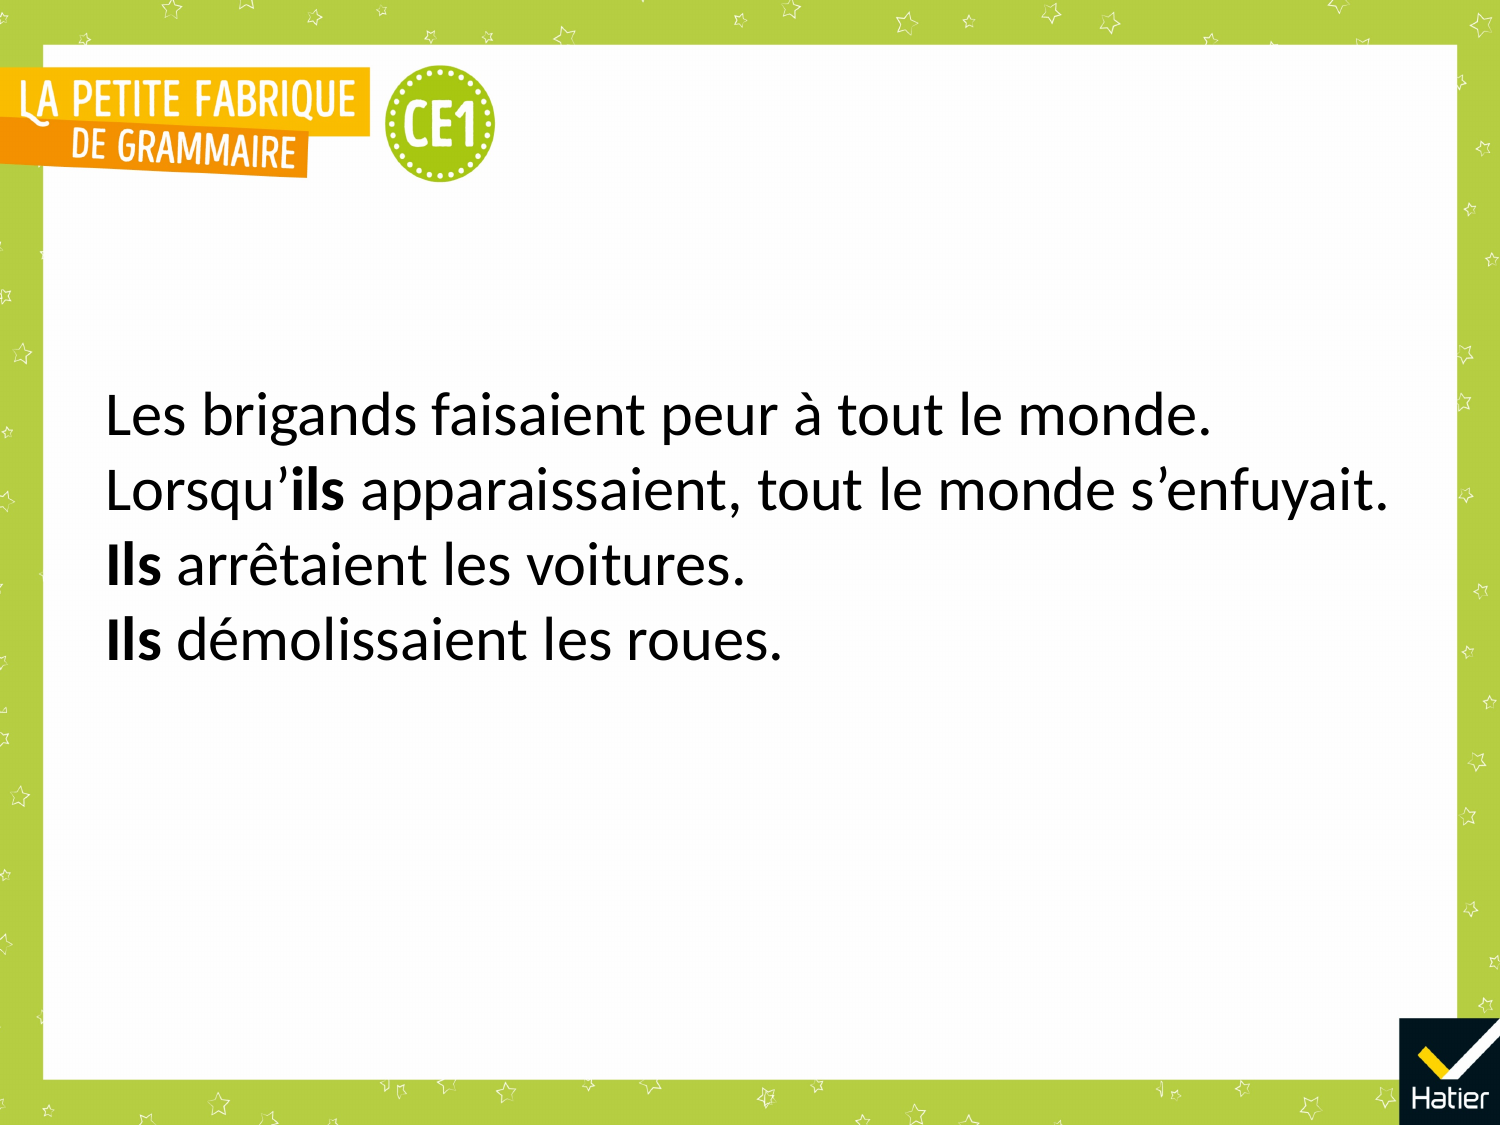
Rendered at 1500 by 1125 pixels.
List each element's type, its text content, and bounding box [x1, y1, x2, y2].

text_box Les brigands faisaient peur à tout le monde. Lorsqu’ils apparaissaient, tout le monde s’enfuyait. Ils arrêtaient les voitures. Ils démolissaient les roues. [90, 365, 1410, 681]
picture [0, 0, 1500, 1125]
